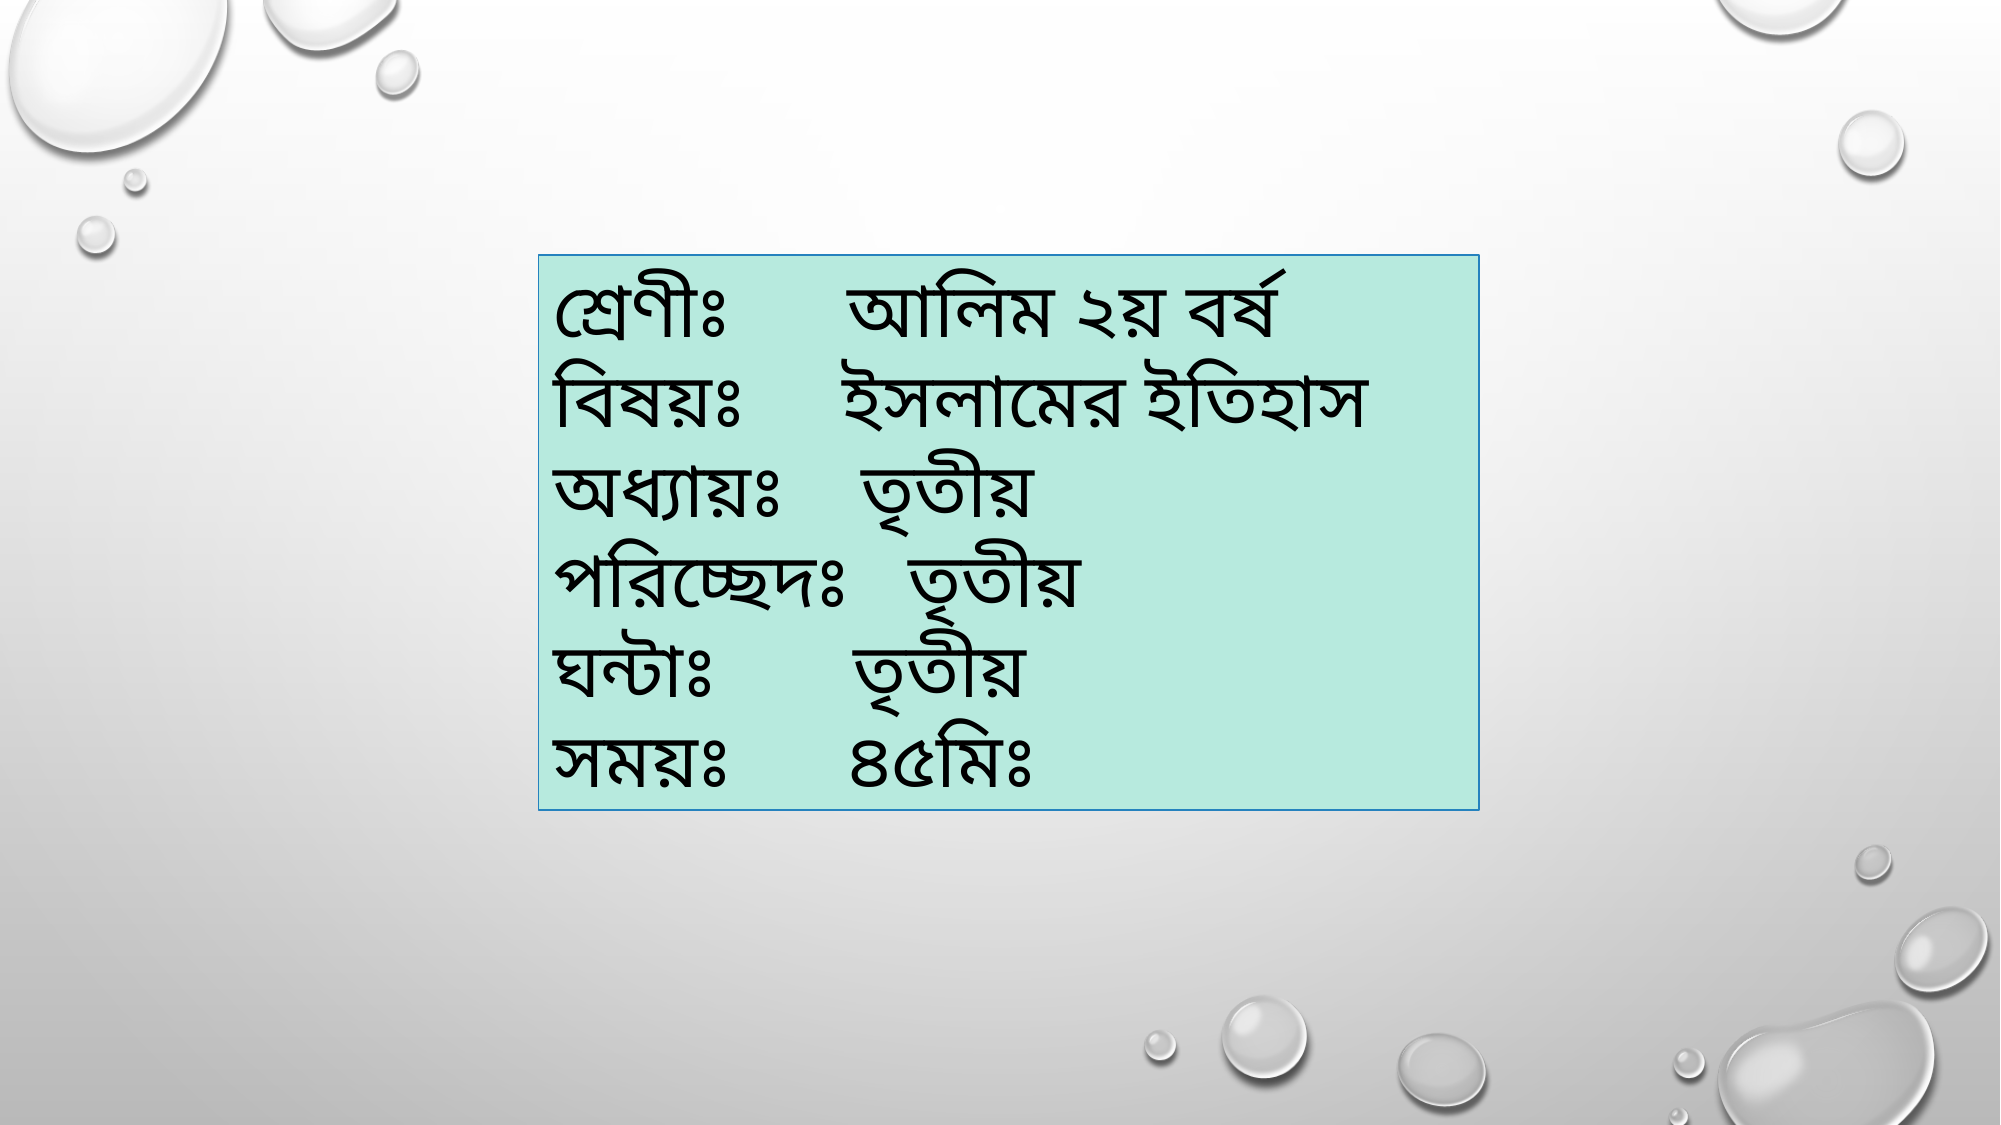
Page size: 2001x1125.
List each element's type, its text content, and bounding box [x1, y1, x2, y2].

text_box শ্রেণীঃ আলিম ২য় বর্ষ বিষয়ঃ ইসলামের ইতিহাস অধ্যায়ঃ তৃতীয় পরিচ্ছেদঃ তৃতীয় ঘন্টাঃ তৃতীয় সময়ঃ ৪৫মিঃ [538, 254, 1480, 811]
picture [0, 0, 2000, 1125]
